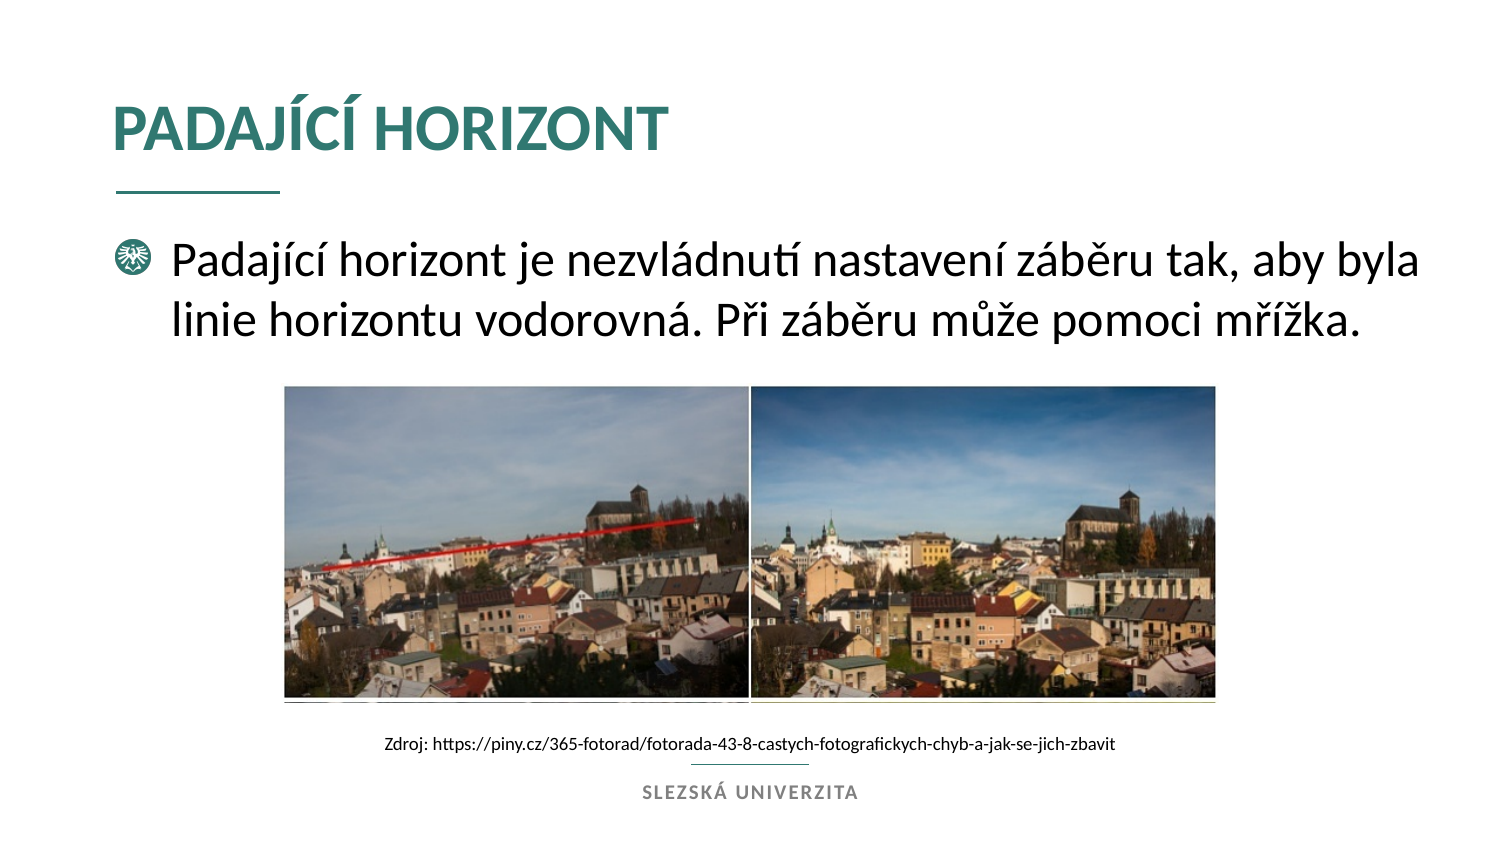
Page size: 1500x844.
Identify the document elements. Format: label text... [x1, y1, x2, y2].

list Padající horizont je nezvládnutí nastavení záběru tak, aby byla linie horizontu vodorovná. Při záběru může pomoci mřížka. [100, 219, 1453, 718]
picture [115, 239, 151, 275]
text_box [623, 764, 877, 812]
text_box Zdroj: https://piny.cz/365-fotorad/fotorada-43-8-castych-fotografickych-chyb-a-jak-se-jich-zbavit [347, 724, 1152, 762]
picture [280, 383, 1219, 704]
text_box Padající horizont [97, 75, 1128, 186]
